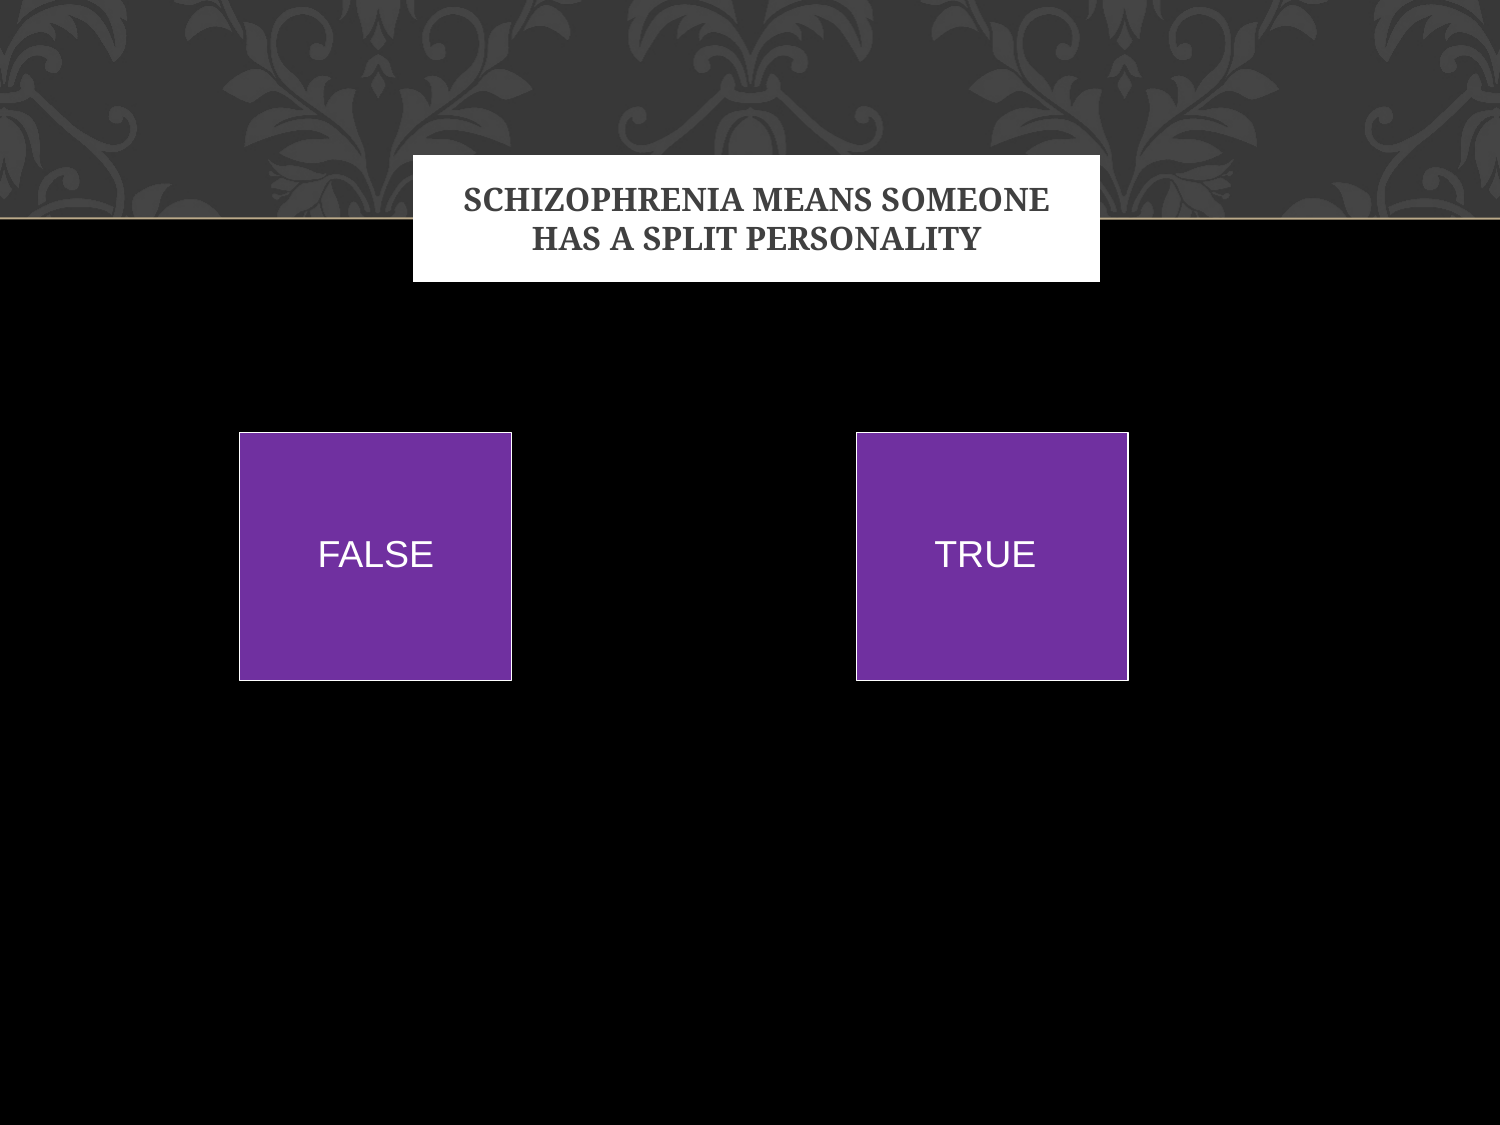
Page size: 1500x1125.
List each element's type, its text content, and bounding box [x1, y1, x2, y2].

text_box TRUE [856, 432, 1129, 681]
title Schizophrenia means someone has a split personality [413, 155, 1100, 282]
text_box FALSE [239, 432, 512, 681]
